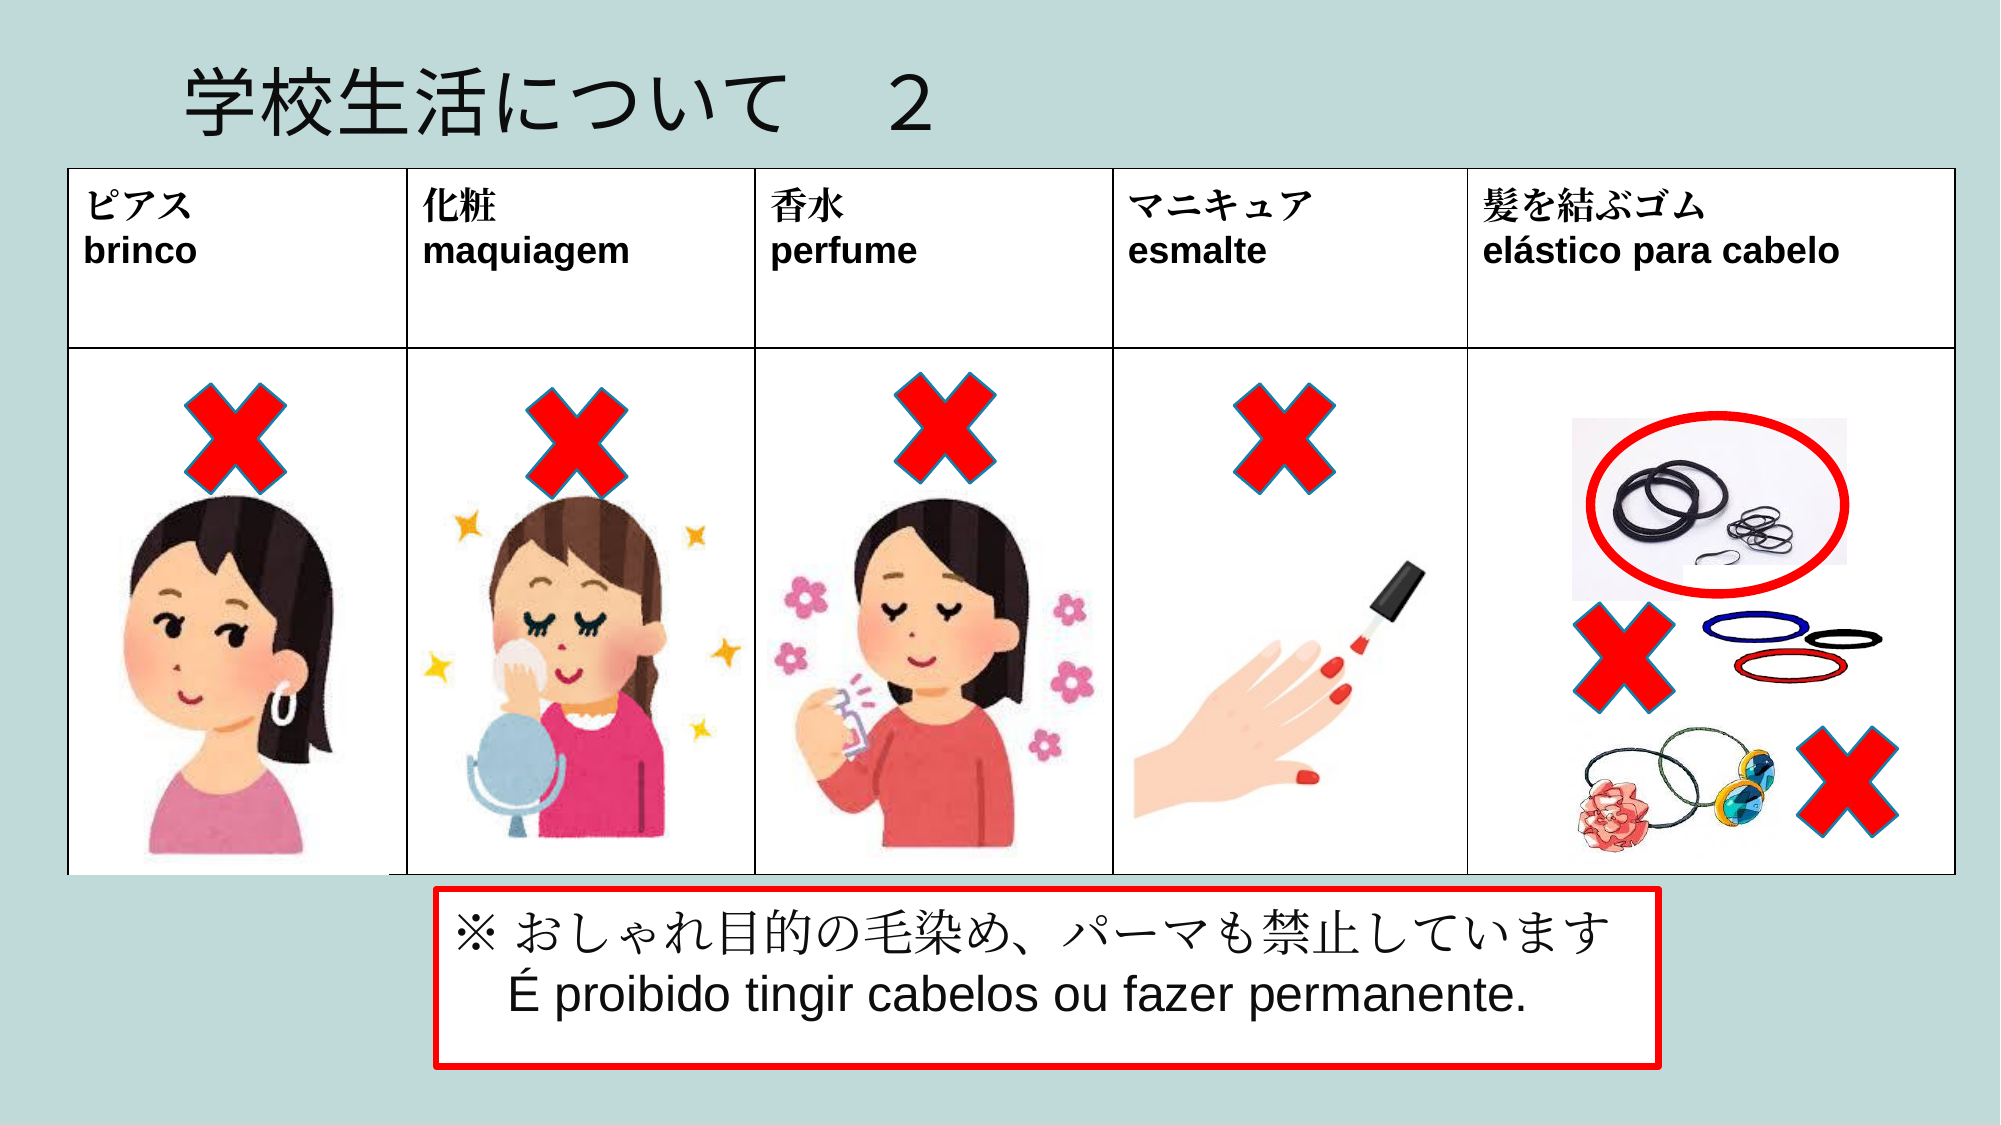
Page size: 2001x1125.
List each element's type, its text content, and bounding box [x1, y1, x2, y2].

text_box [1795, 729, 1899, 839]
table_cell [1468, 349, 1954, 874]
table_header マニキュア esmalte [1114, 169, 1467, 347]
table_header 髪を結ぶゴム elástico para cabelo [1468, 169, 1954, 347]
picture [1115, 540, 1444, 841]
text_box [184, 382, 288, 483]
picture [420, 488, 750, 844]
picture [767, 489, 1104, 858]
text_box [893, 371, 997, 484]
table_cell [69, 349, 406, 874]
table_cell [756, 349, 1112, 874]
table_header ピアス brinco [69, 169, 406, 347]
text_box ※おしゃれ目的の毛染め、パーマも禁止しています É proibido tingir cabelos ou fazer permanente. [435, 888, 1660, 1068]
table_header 香水 perfume [756, 169, 1112, 347]
text_box [1572, 609, 1675, 707]
text_box [1232, 382, 1336, 495]
table_cell [408, 349, 754, 874]
text_box [525, 387, 629, 483]
table_cell [1114, 349, 1467, 874]
title 学校生活について ２ [168, 49, 1763, 168]
picture [69, 488, 389, 875]
picture [1569, 417, 1915, 864]
table_header 化粧 maquiagem [408, 169, 754, 347]
